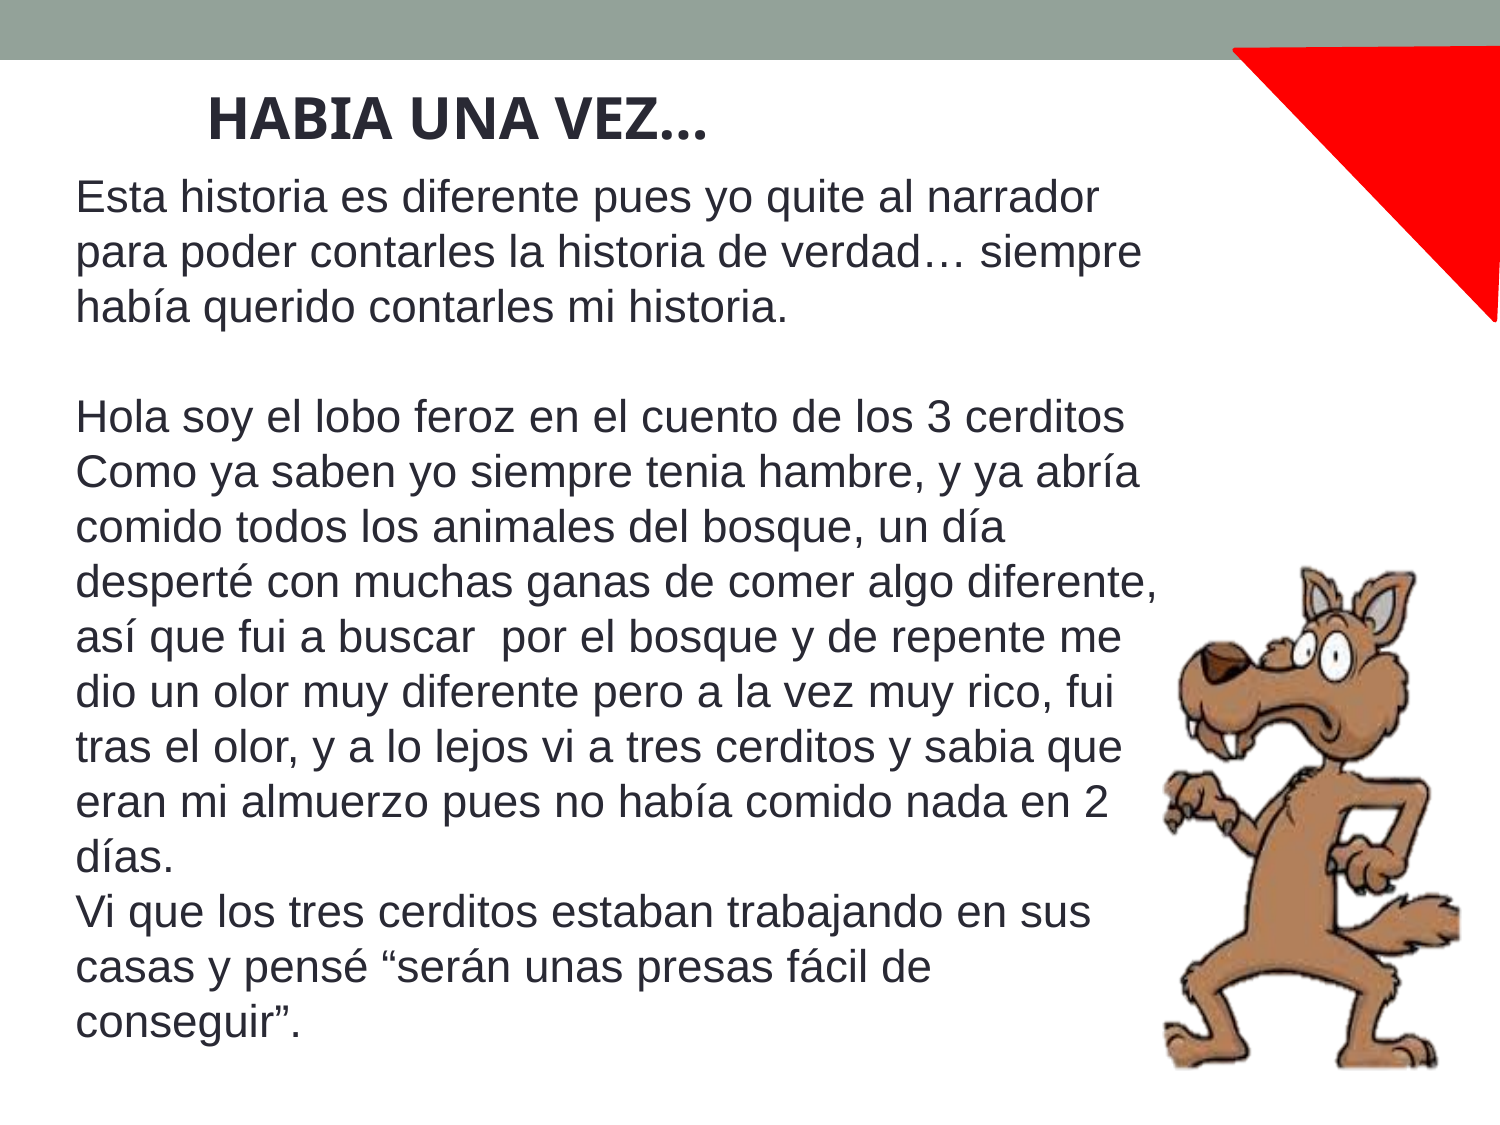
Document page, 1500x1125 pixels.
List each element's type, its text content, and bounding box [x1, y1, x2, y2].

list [1130, 561, 1500, 1125]
text_box [1232, 45, 1500, 323]
text_box HABIA UNA VEZ… [123, 73, 821, 159]
text_box Esta historia es diferente pues yo quite al narrador para poder contarles la historia de verdad… siempre había querido contarles mi historia. Hola soy el lobo feroz en el cuento de los 3 cerditos Como ya saben yo siempre tenia hambre, y ya abría comido todos los animales del bosque, un día desperté con muchas ganas de comer algo diferente, así que fui a buscar por el bosque y de repente me dio un olor muy diferente pero a la vez muy rico, fui tras el olor, y a lo lejos vi a tres cerditos y sabia que eran mi almuerzo pues no había comido nada en 2 días. Vi que los tres cerditos estaban trabajando en sus casas y pensé “serán unas presas fácil de conseguir”. [60, 159, 1176, 1054]
